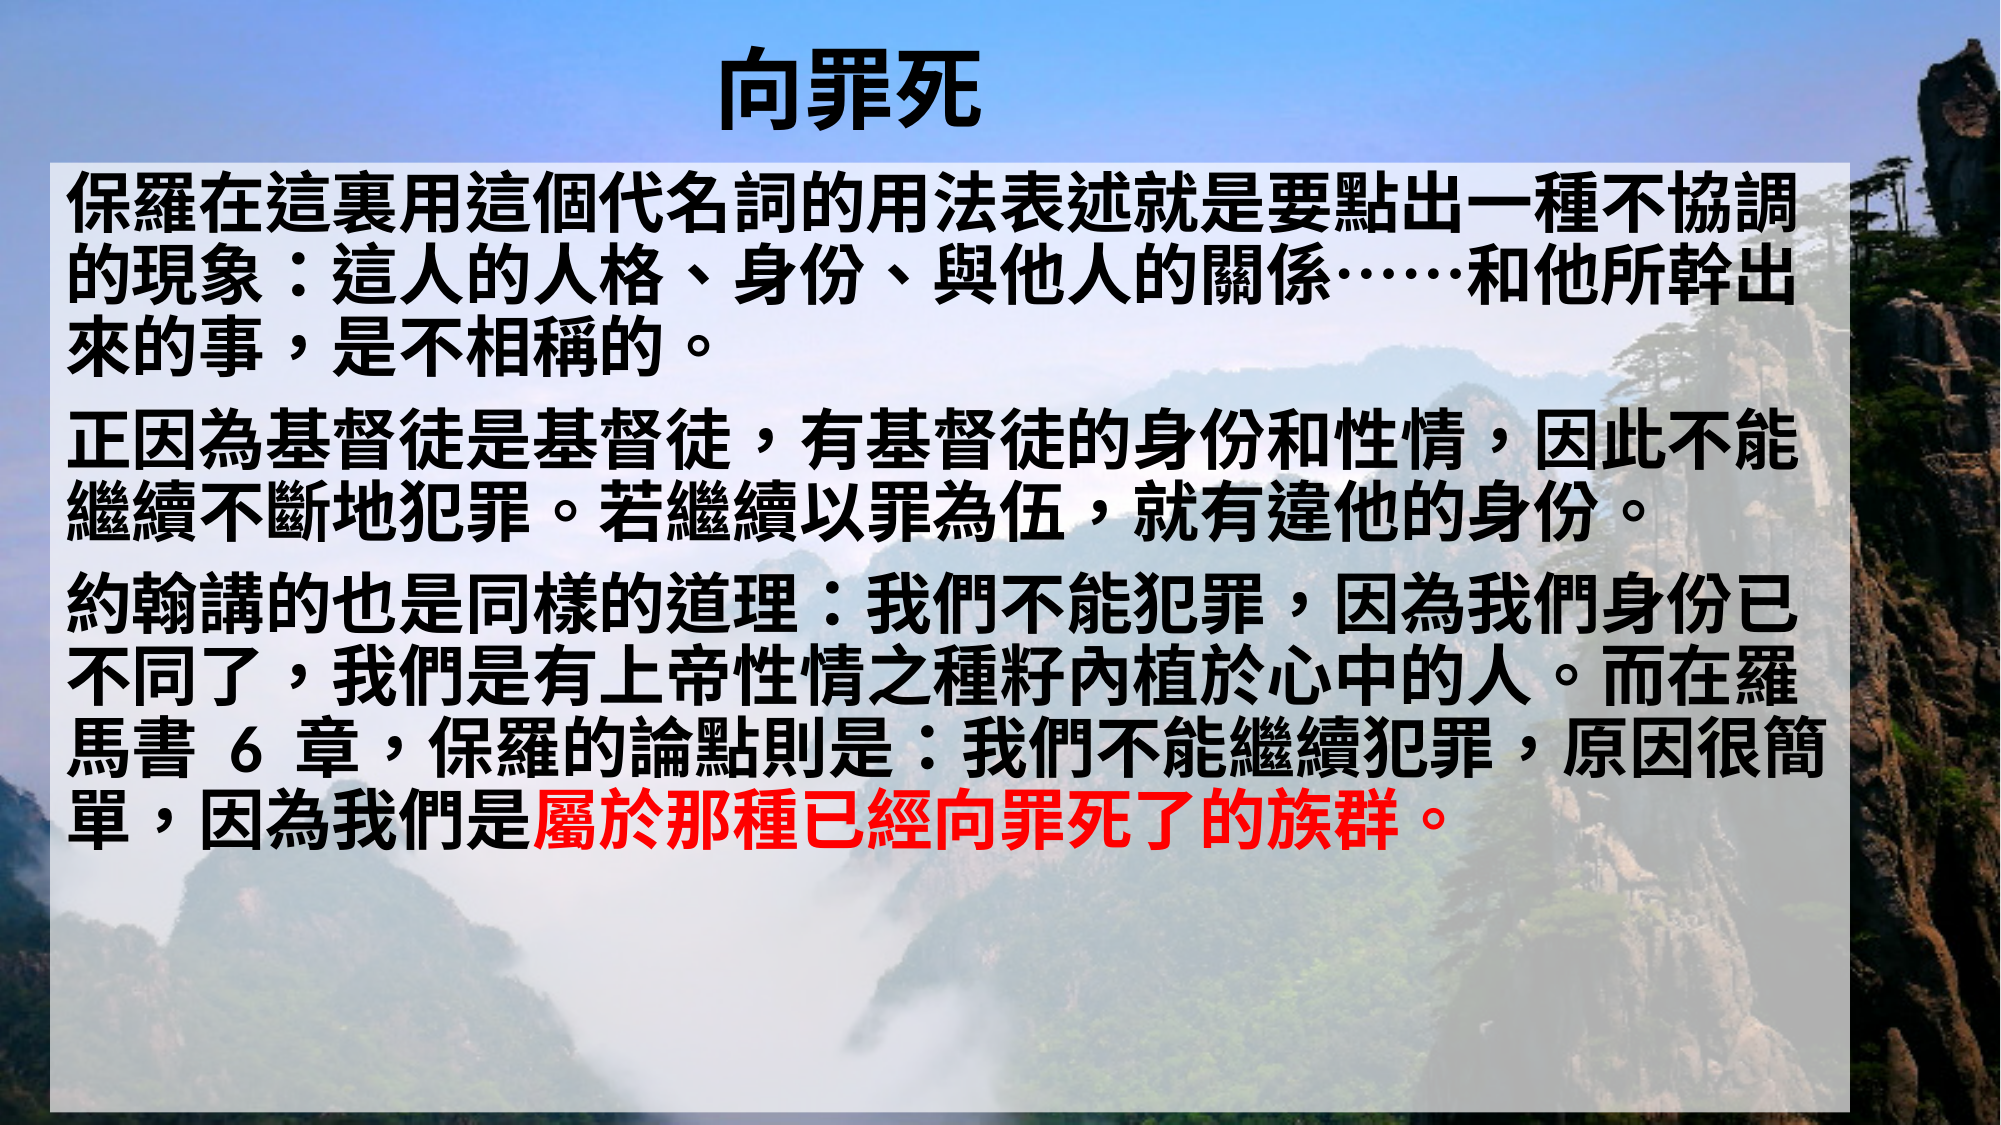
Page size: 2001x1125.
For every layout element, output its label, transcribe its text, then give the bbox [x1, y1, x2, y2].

title 向罪死 [50, 37, 1650, 150]
list 保羅在這裏用這個代名詞的用法表述就是要點出一種不協調的現象：這人的人格、身份、與他人的關係……和他所幹出來的事，是不相稱的。 正因為基督徒是基督徒，有基督徒的身份和性情，因此不能繼續不斷地犯罪。若繼續以罪為伍，就有違他的身份。 約翰講的也是同樣的道理：我們不能犯罪，因為我們身份已不同了，我們是有上帝性情之種籽內植於心中的人。而在羅馬書 6 章，保羅的論點則是：我們不能繼續犯罪，原因很簡單，因為我們是屬於那種已經向罪死了的族群。 [50, 162, 1850, 1113]
picture [0, 0, 2001, 1125]
